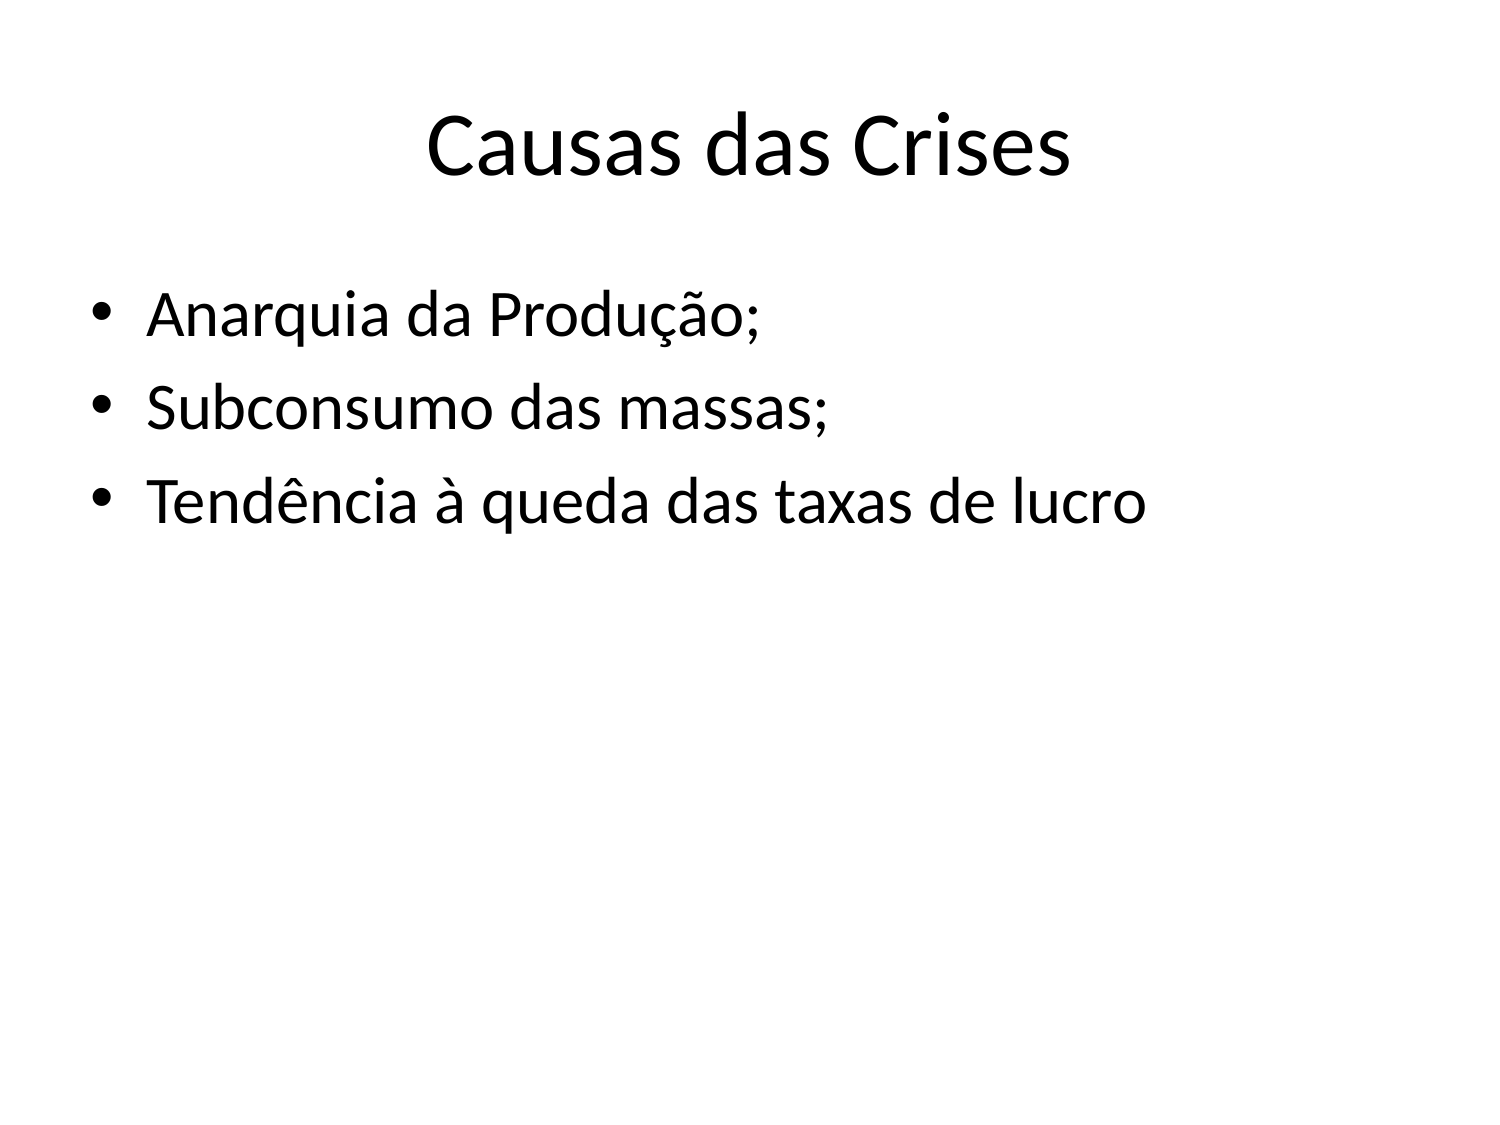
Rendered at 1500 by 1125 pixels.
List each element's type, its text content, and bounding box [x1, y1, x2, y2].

list Anarquia da Produção; Subconsumo das massas; Tendência à queda das taxas de lucro [75, 262, 1425, 1005]
title Causas das Crises [75, 45, 1425, 233]
